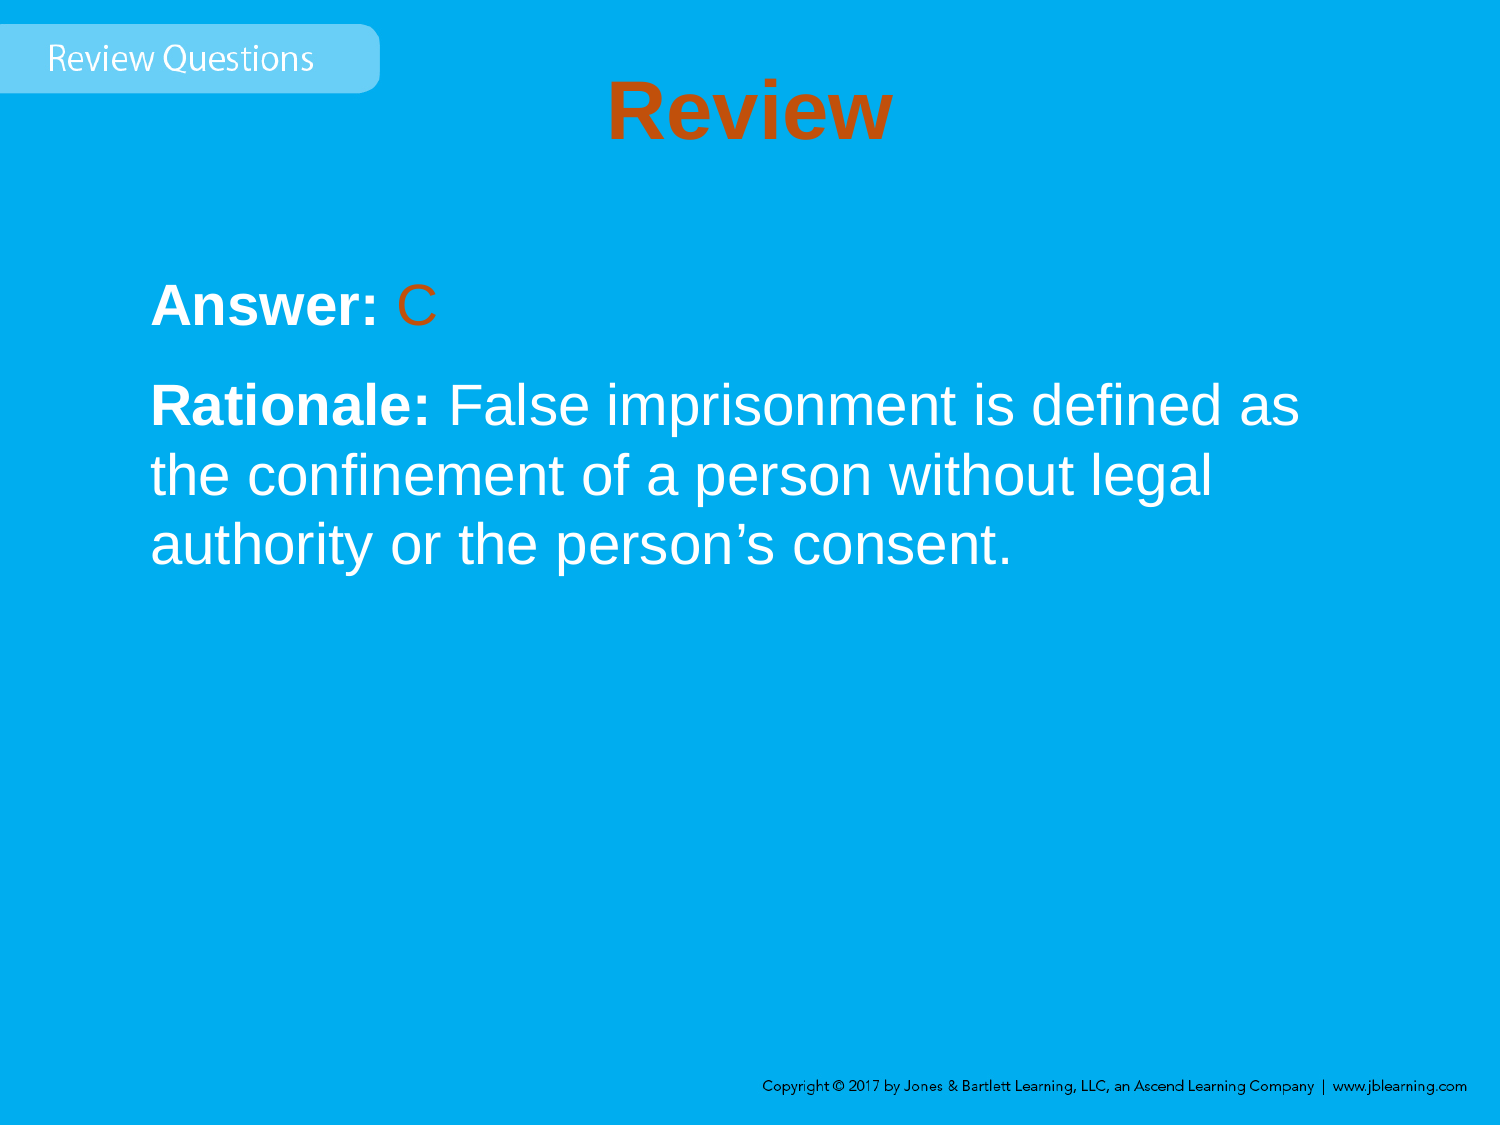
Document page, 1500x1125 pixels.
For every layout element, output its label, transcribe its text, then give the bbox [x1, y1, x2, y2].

title Review [112, 37, 1388, 188]
list Answer: C Rationale: False imprisonment is defined as the confinement of a person without legal authority or the person’s consent. [112, 237, 1388, 1025]
picture [0, 25, 377, 93]
